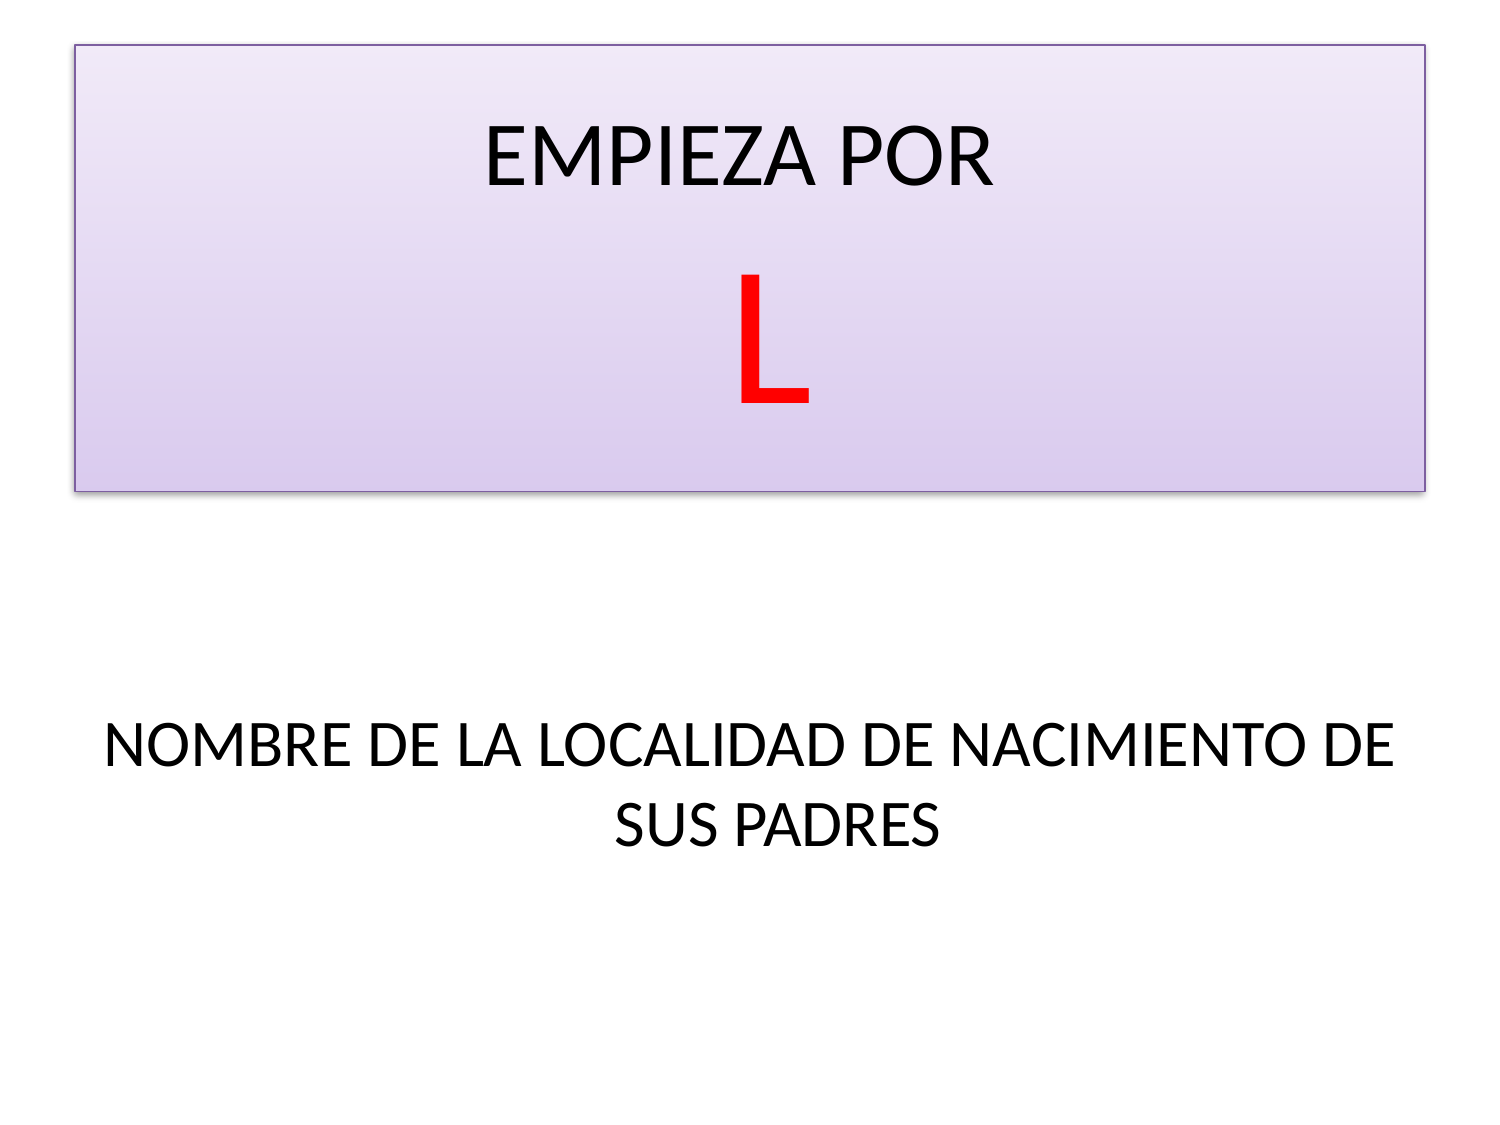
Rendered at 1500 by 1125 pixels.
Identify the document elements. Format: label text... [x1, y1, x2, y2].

list NOMBRE DE LA LOCALIDAD DE NACIMIENTO DE SUS PADRES [75, 692, 1425, 1005]
title EMPIEZA POR L [74, 44, 1426, 492]
